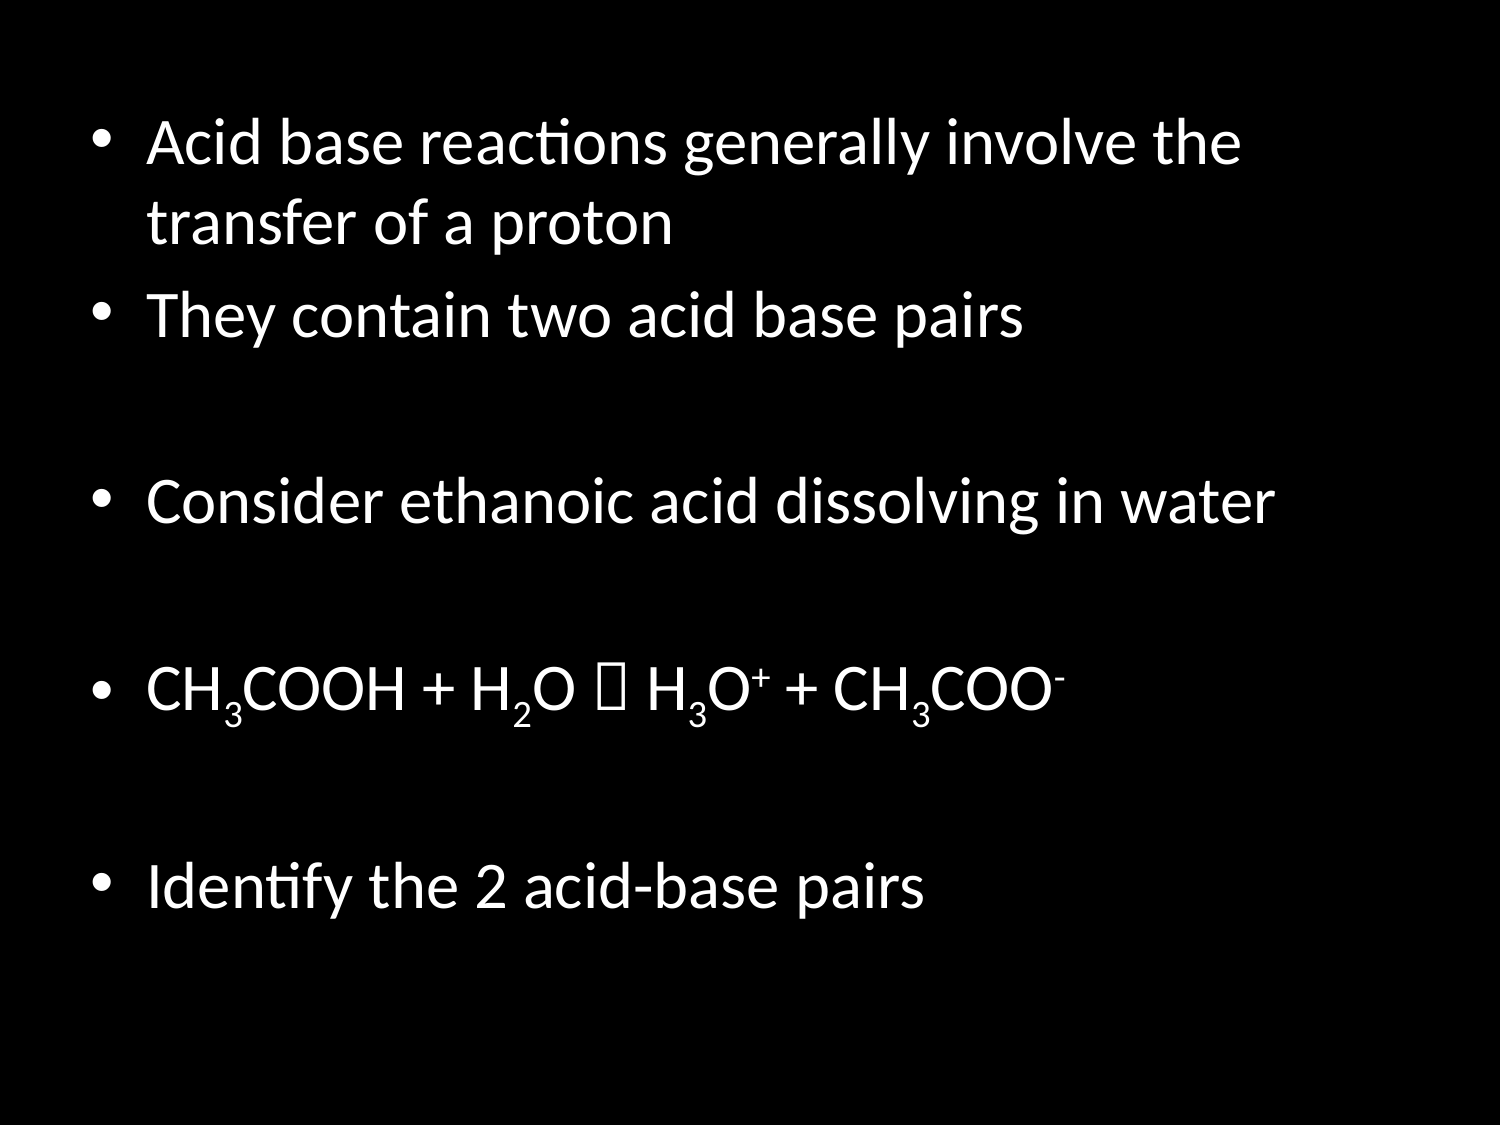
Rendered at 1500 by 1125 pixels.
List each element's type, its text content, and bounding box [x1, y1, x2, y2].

list Acid base reactions generally involve the transfer of a proton They contain two acid base pairs Consider ethanoic acid dissolving in water CH3COOH + H2O  H3O+ + CH3COO- Identify the 2 acid-base pairs [75, 90, 1425, 1005]
